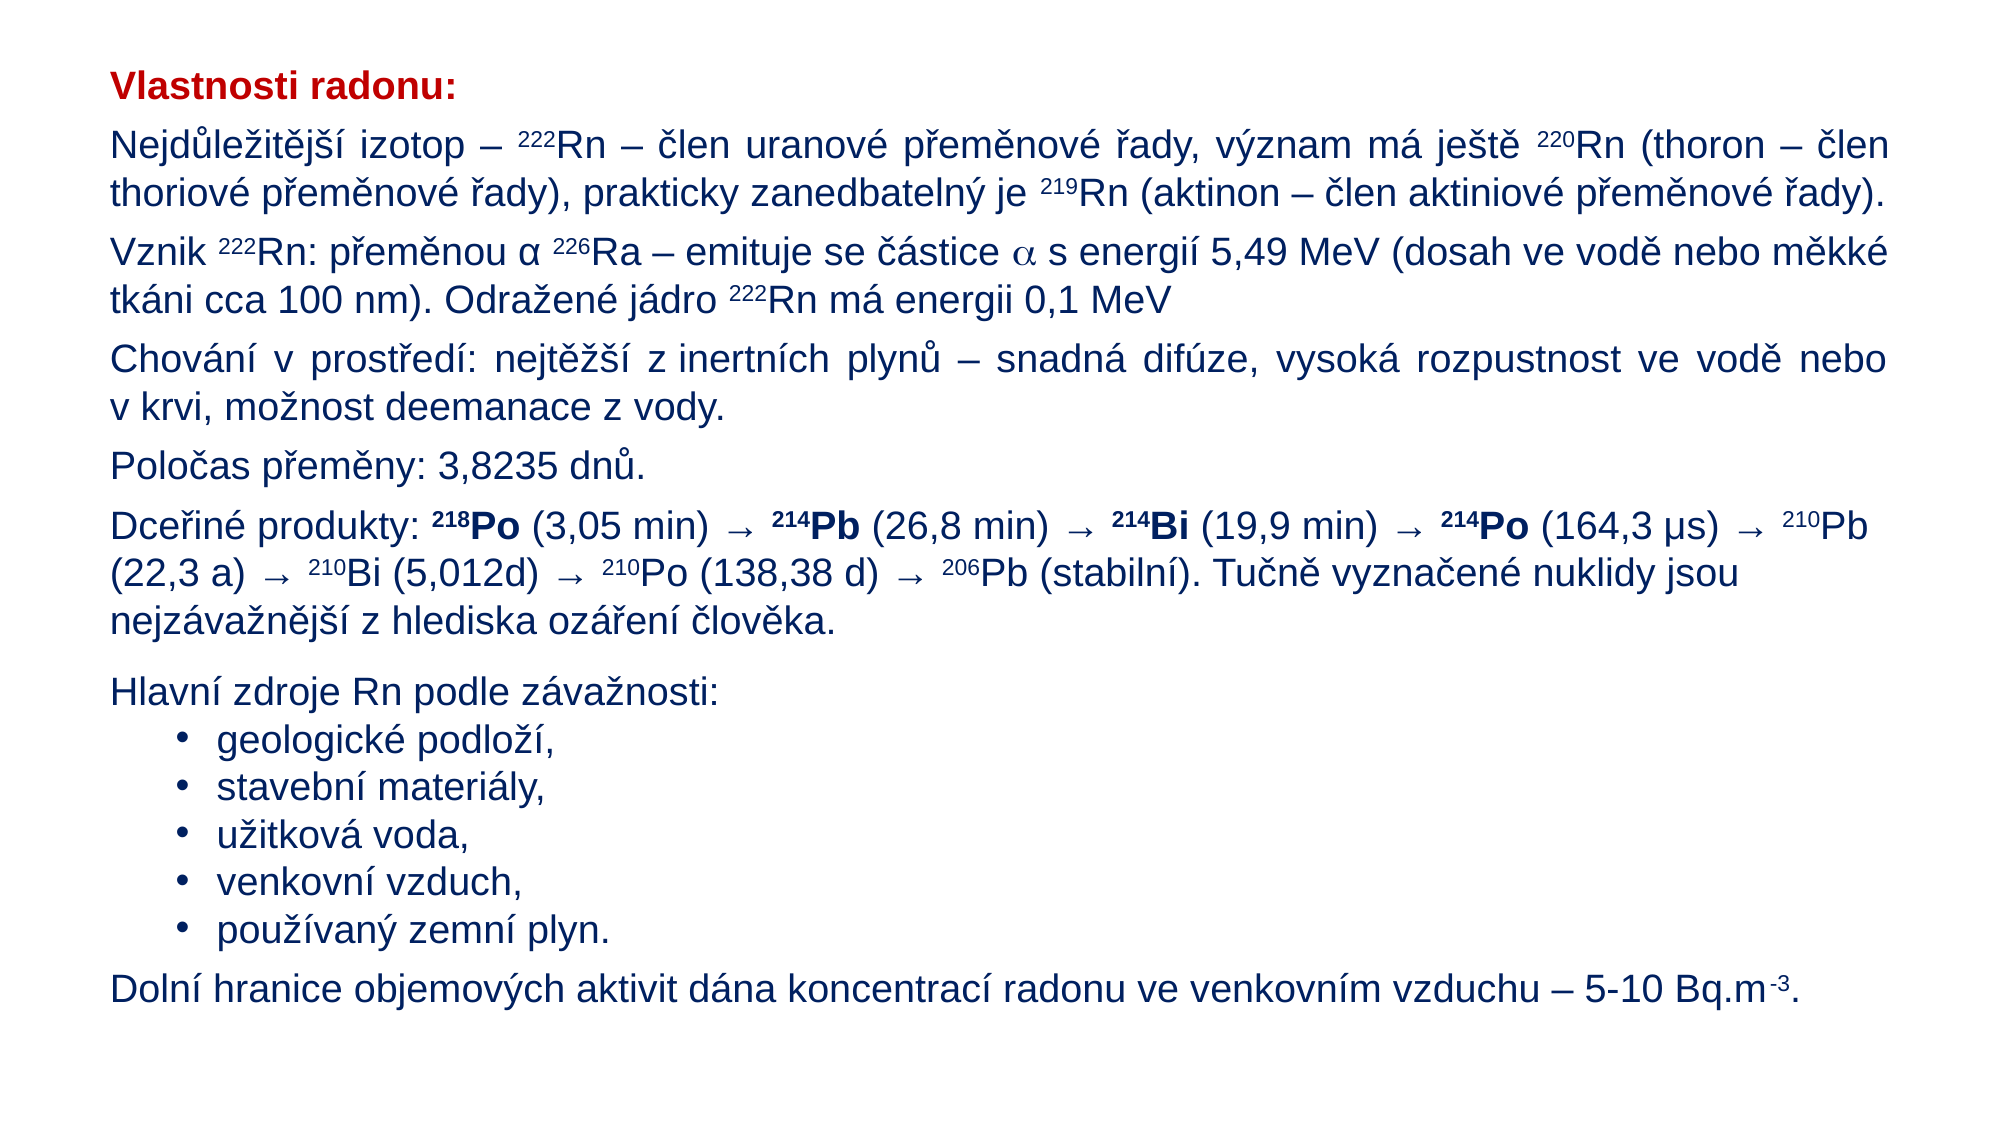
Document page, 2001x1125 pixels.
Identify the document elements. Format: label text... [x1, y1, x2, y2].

list Vlastnosti radonu: Nejdůležitější izotop – 222Rn – člen uranové přeměnové řady, význam má ještě 220Rn (thoron – člen thoriové přeměnové řady), prakticky zanedbatelný je 219Rn (aktinon – člen aktiniové přeměnové řady). Vznik 222Rn: přeměnou α 226Ra – emituje se částice  s energií 5,49 MeV (dosah ve vodě nebo měkké tkáni cca 100 nm). Odražené jádro 222Rn má energii 0,1 MeV Chování v prostředí: nejtěžší z inertních plynů – snadná difúze, vysoká rozpustnost ve vodě nebo v krvi, možnost deemanace z vody. Poločas přeměny: 3,8235 dnů. Dceřiné produkty: 218Po (3,05 min) → 214Pb (26,8 min) → 214Bi (19,9 min) → 214Po (164,3 μs) → 210Pb (22,3 a) → 210Bi (5,012d) → 210Po (138,38 d) → 206Pb (stabilní). Tučně vyznačené nuklidy jsou nejzávažnější z hlediska ozáření člověka. Hlavní zdroje Rn podle závažnosti: geologické podloží, stavební materiály, užitková voda, venkovní vzduch, používaný zemní plyn. Dolní hranice objemových aktivit dána koncentrací radonu ve venkovním vzduchu – 5-10 Bq.m-3. [94, 52, 1906, 1060]
